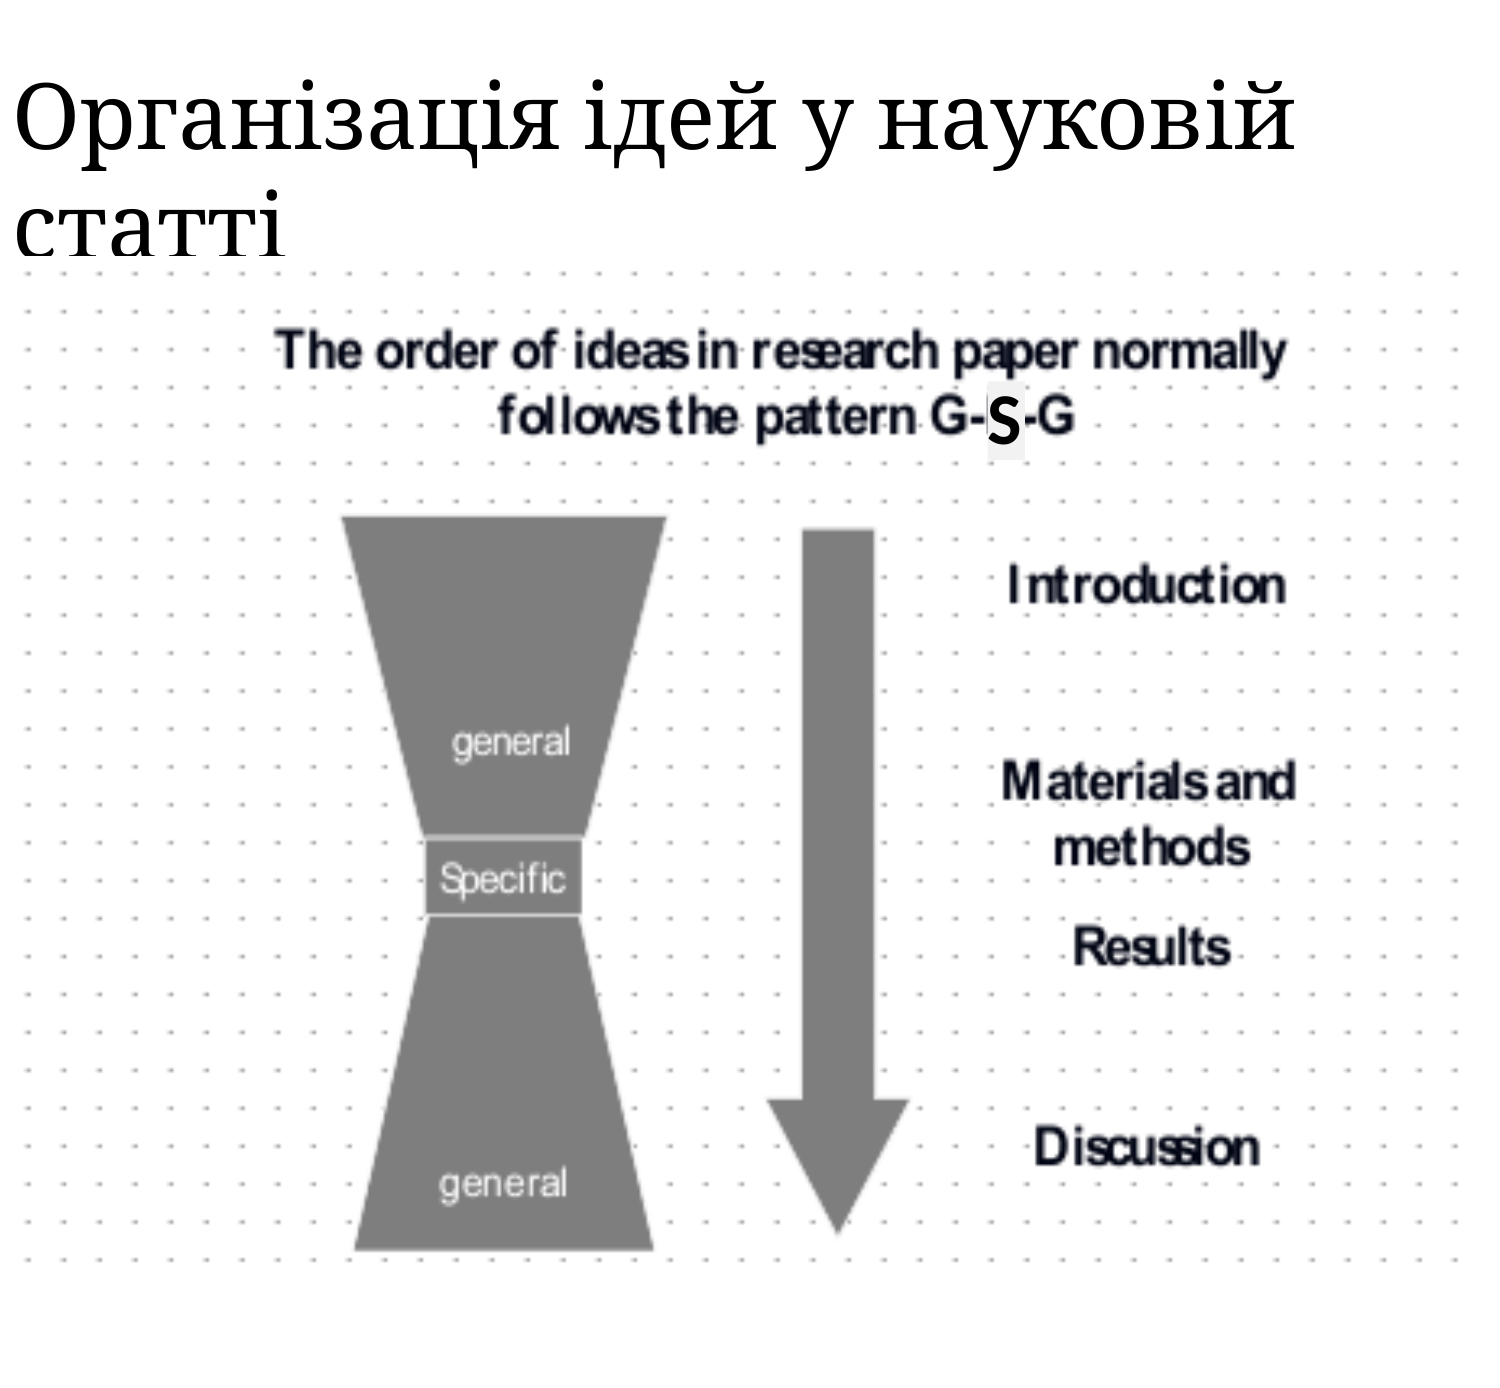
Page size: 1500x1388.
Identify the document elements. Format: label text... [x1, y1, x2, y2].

picture [22, 255, 1478, 1294]
title Організація ідей у науковій статті [12, 57, 1488, 169]
